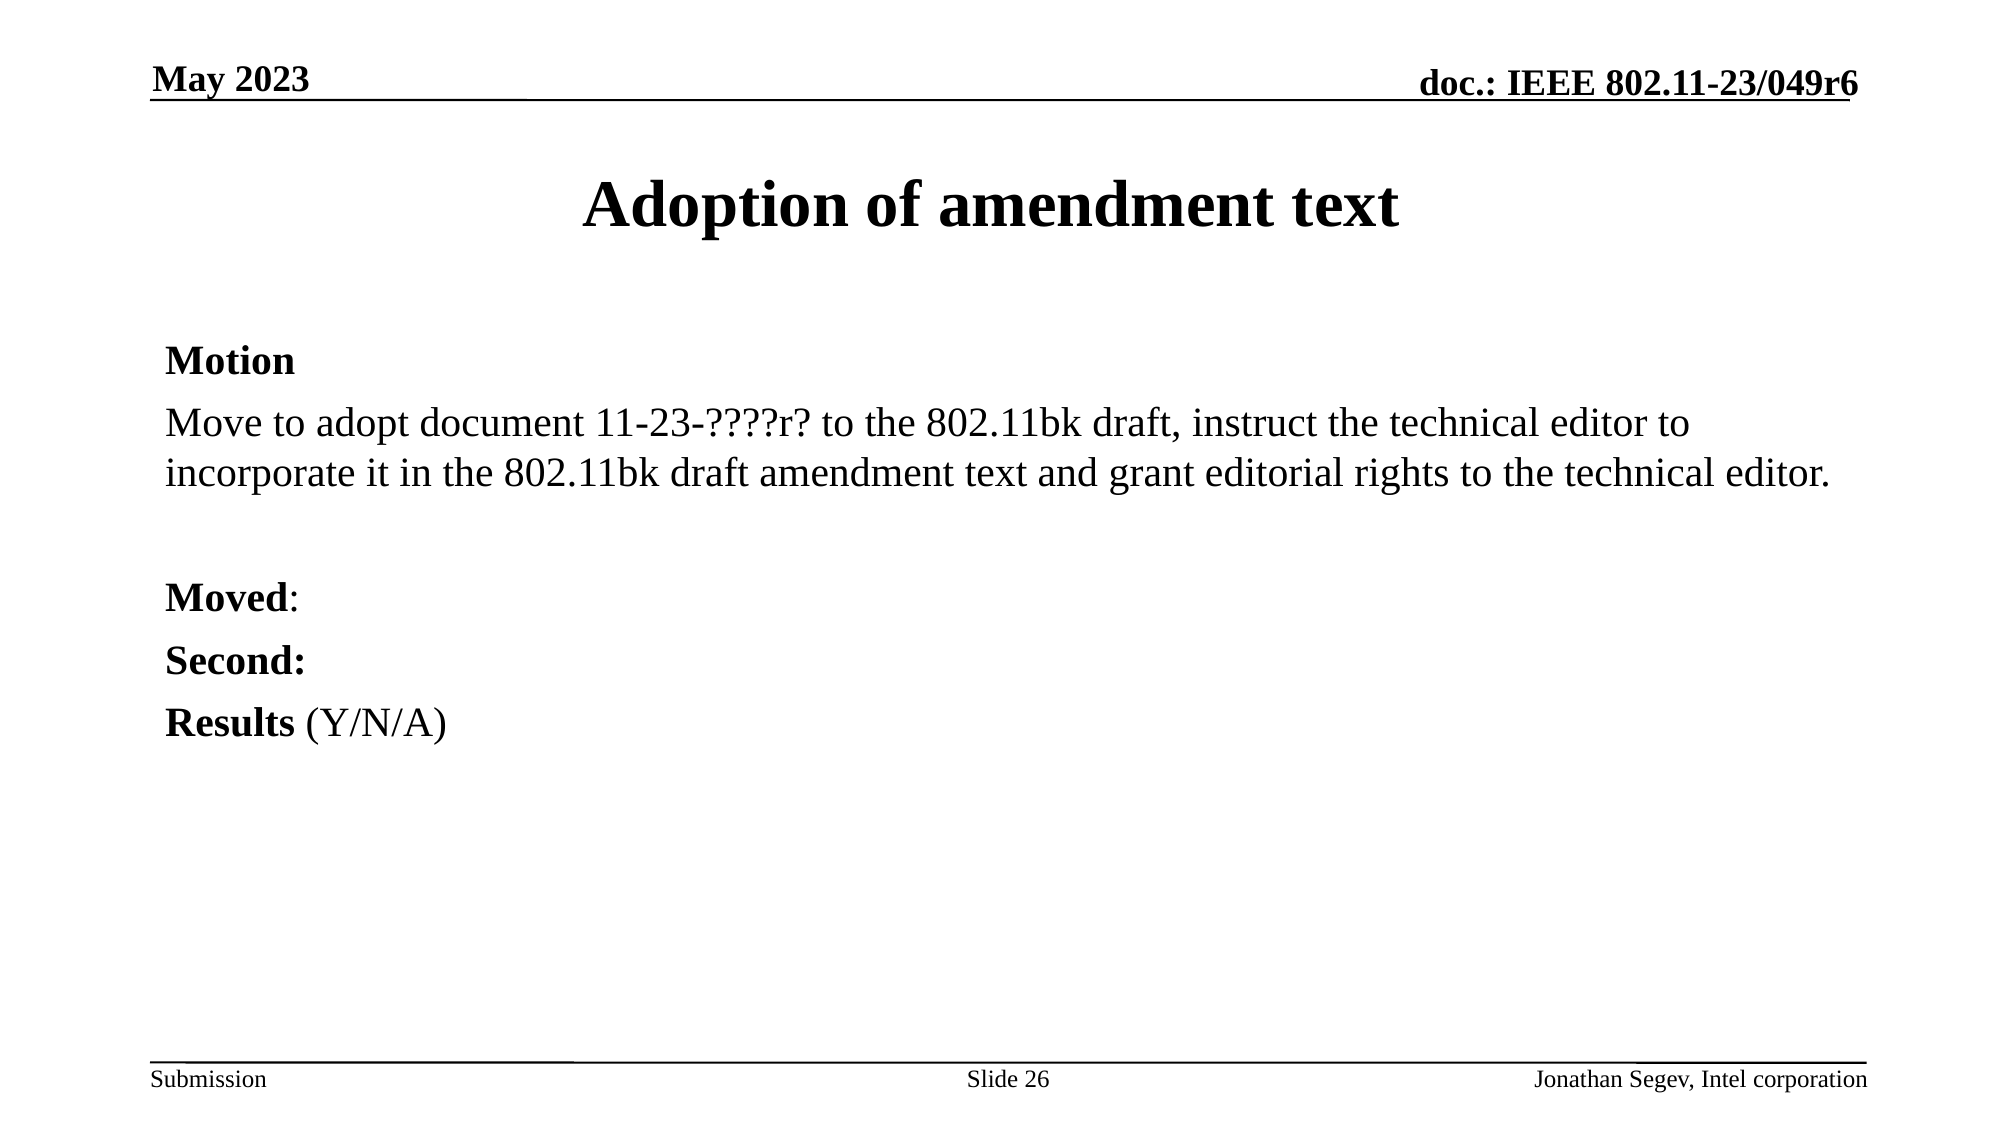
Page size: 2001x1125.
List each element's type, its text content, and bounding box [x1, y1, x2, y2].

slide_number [152, 54, 563, 100]
title Adoption of amendment text [149, 112, 1850, 288]
footer Jonathan Segev, Intel corporation [1171, 1061, 1869, 1093]
list Motion Move to adopt document 11-23-????r? to the 802.11bk draft, instruct the technical editor to incorporate it in the 802.11bk draft amendment text and grant editorial rights to the technical editor. Moved: Second: Results (Y/N/A) [149, 324, 1850, 1000]
slide_number Slide 26 [950, 1061, 1067, 1123]
